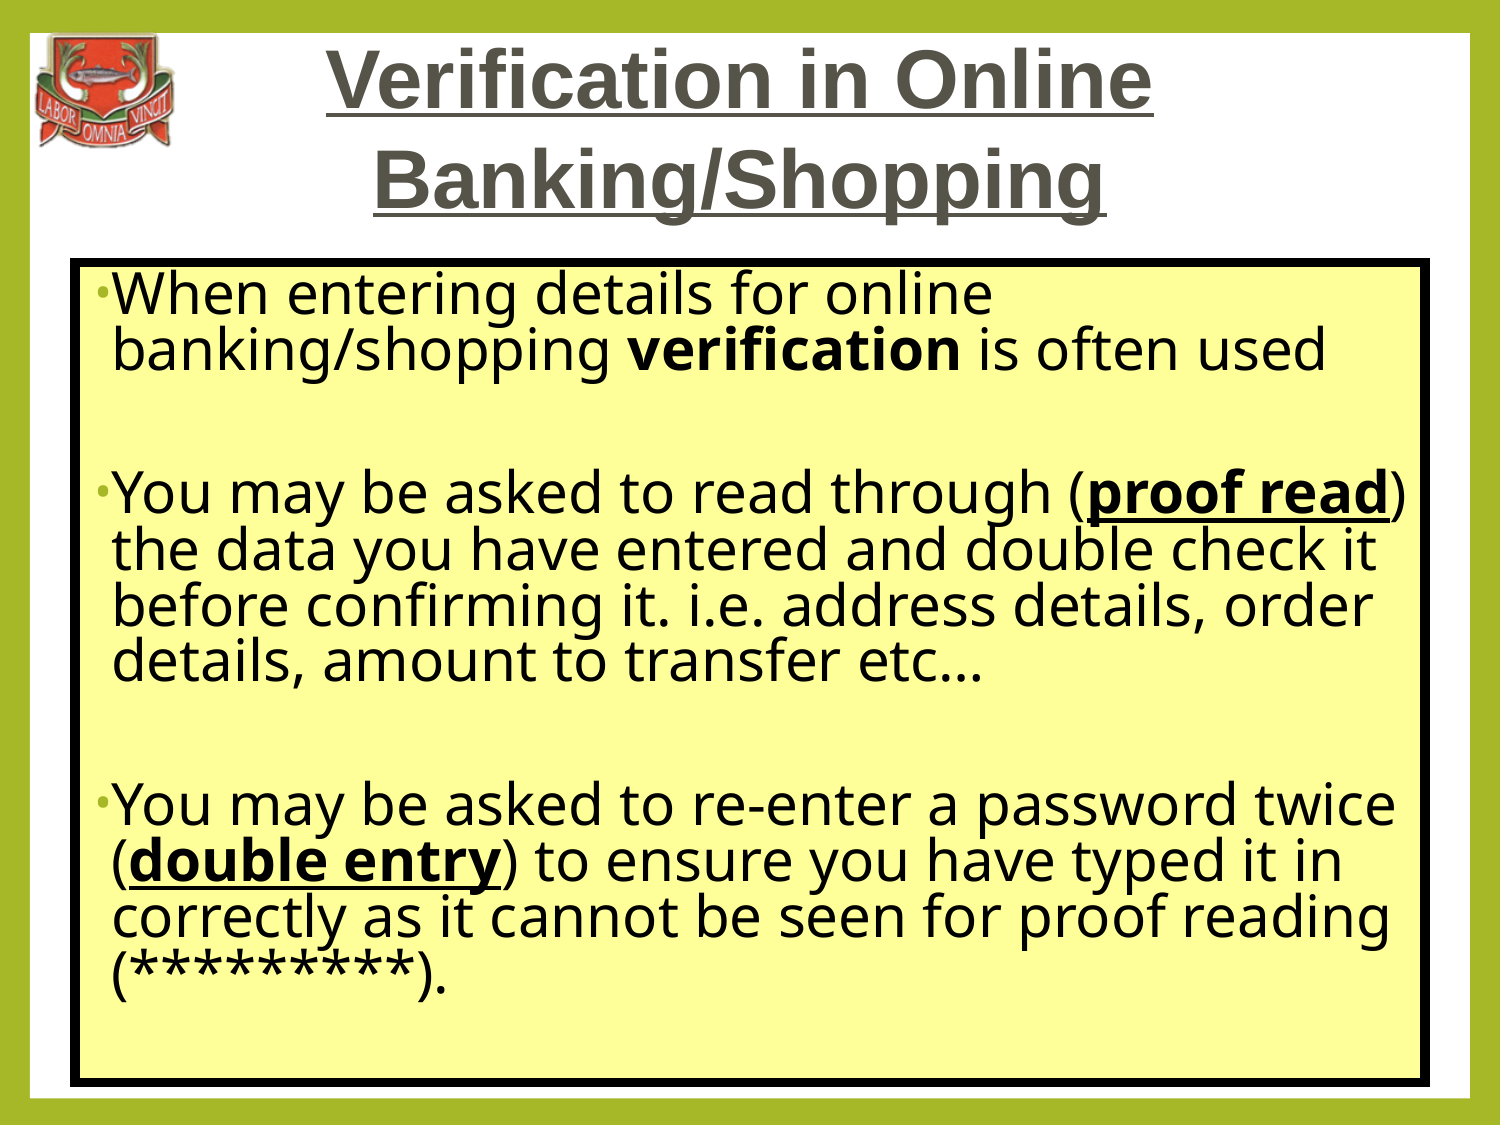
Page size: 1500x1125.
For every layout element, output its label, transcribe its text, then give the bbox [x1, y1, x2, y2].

picture [29, 19, 180, 166]
list When entering details for online banking/shopping verification is often used You may be asked to read through (proof read) the data you have entered and double check it before confirming it. i.e. address details, order details, amount to transfer etc… You may be asked to re-enter a password twice (double entry) to ensure you have typed it in correctly as it cannot be seen for proof reading (*********). [75, 262, 1425, 1083]
text_box Verification in Online Banking/Shopping [64, 31, 1415, 219]
